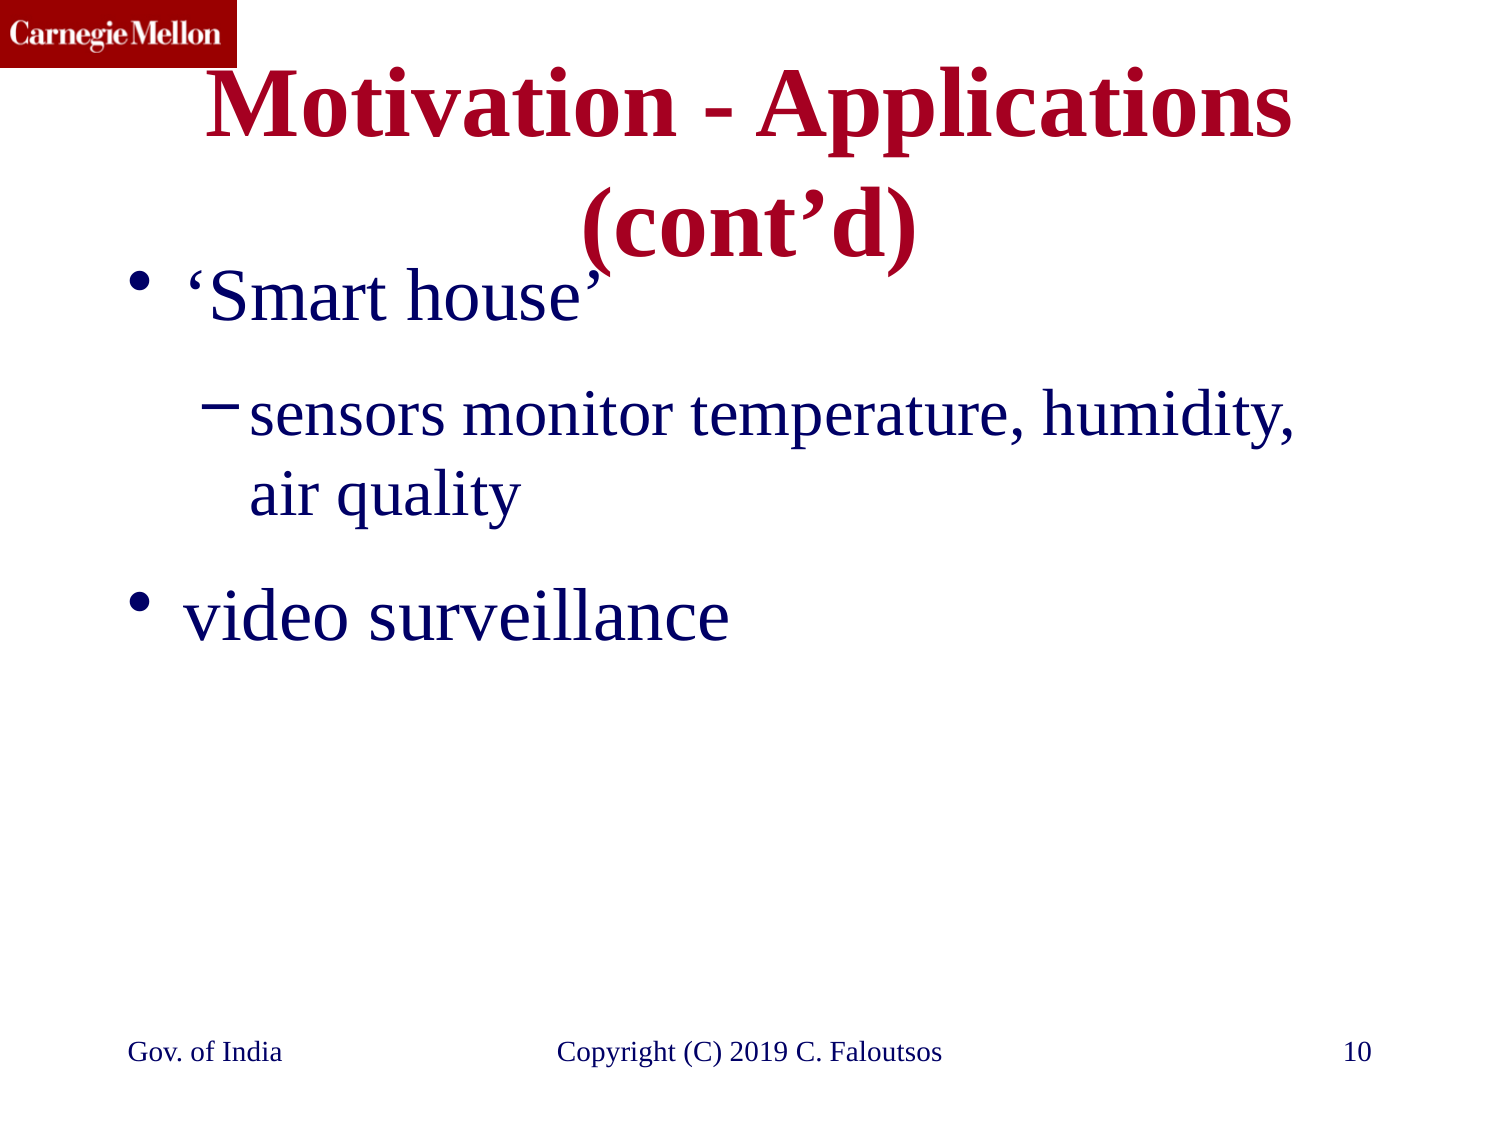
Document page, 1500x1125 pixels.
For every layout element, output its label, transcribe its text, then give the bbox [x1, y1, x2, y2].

slide_number 10 [1074, 1024, 1388, 1101]
list ‘Smart house’ sensors monitor temperature, humidity, air quality video surveillance [112, 237, 1388, 1001]
footer Copyright (C) 2019 C. Faloutsos [512, 1024, 988, 1101]
slide_number Gov. of India [112, 1024, 426, 1101]
title Motivation - Applications (cont’d) [112, 99, 1388, 213]
picture [0, 0, 237, 68]
